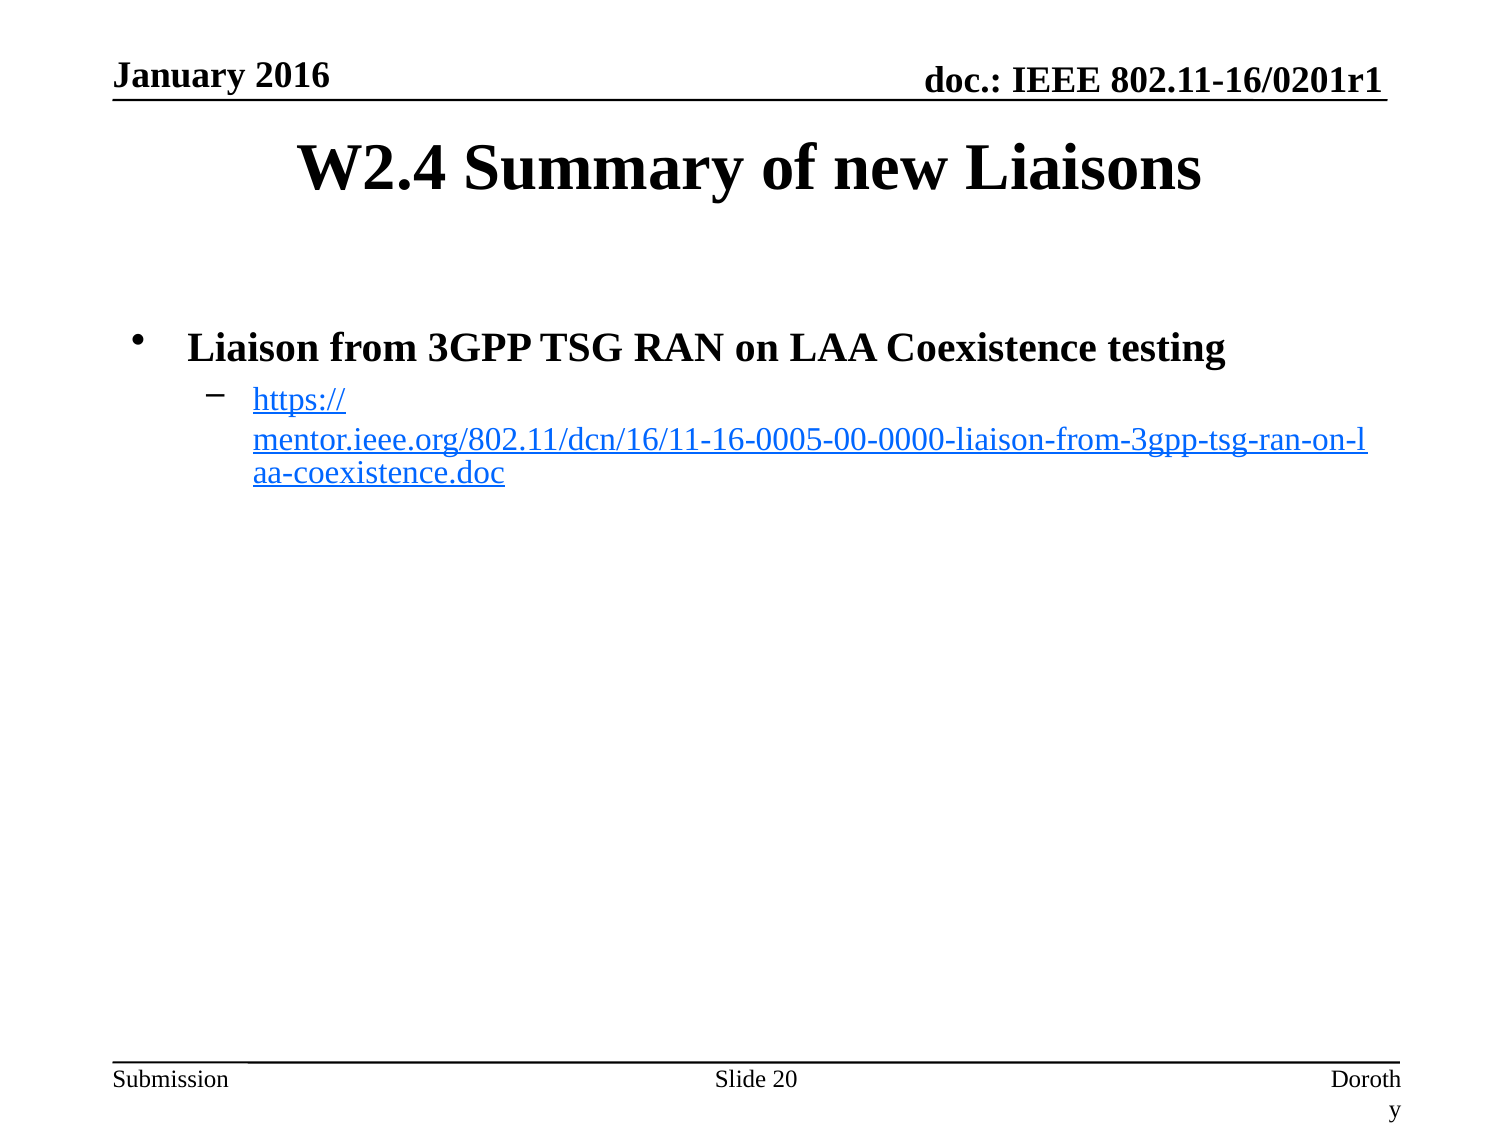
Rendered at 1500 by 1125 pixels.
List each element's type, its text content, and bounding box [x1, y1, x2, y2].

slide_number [112, 49, 401, 96]
slide_number Slide 20 [712, 1061, 800, 1093]
title W2.4 Summary of new Liaisons [112, 112, 1388, 213]
list Liaison from 3GPP TSG RAN on LAA Coexistence testing https://mentor.ieee.org/802.11/dcn/16/11-16-0005-00-0000-liaison-from-3gpp-tsg-ran-on-laa-coexistence.doc [115, 312, 1392, 988]
footer Dorothy Stanley (HPE) [1324, 1061, 1402, 1093]
